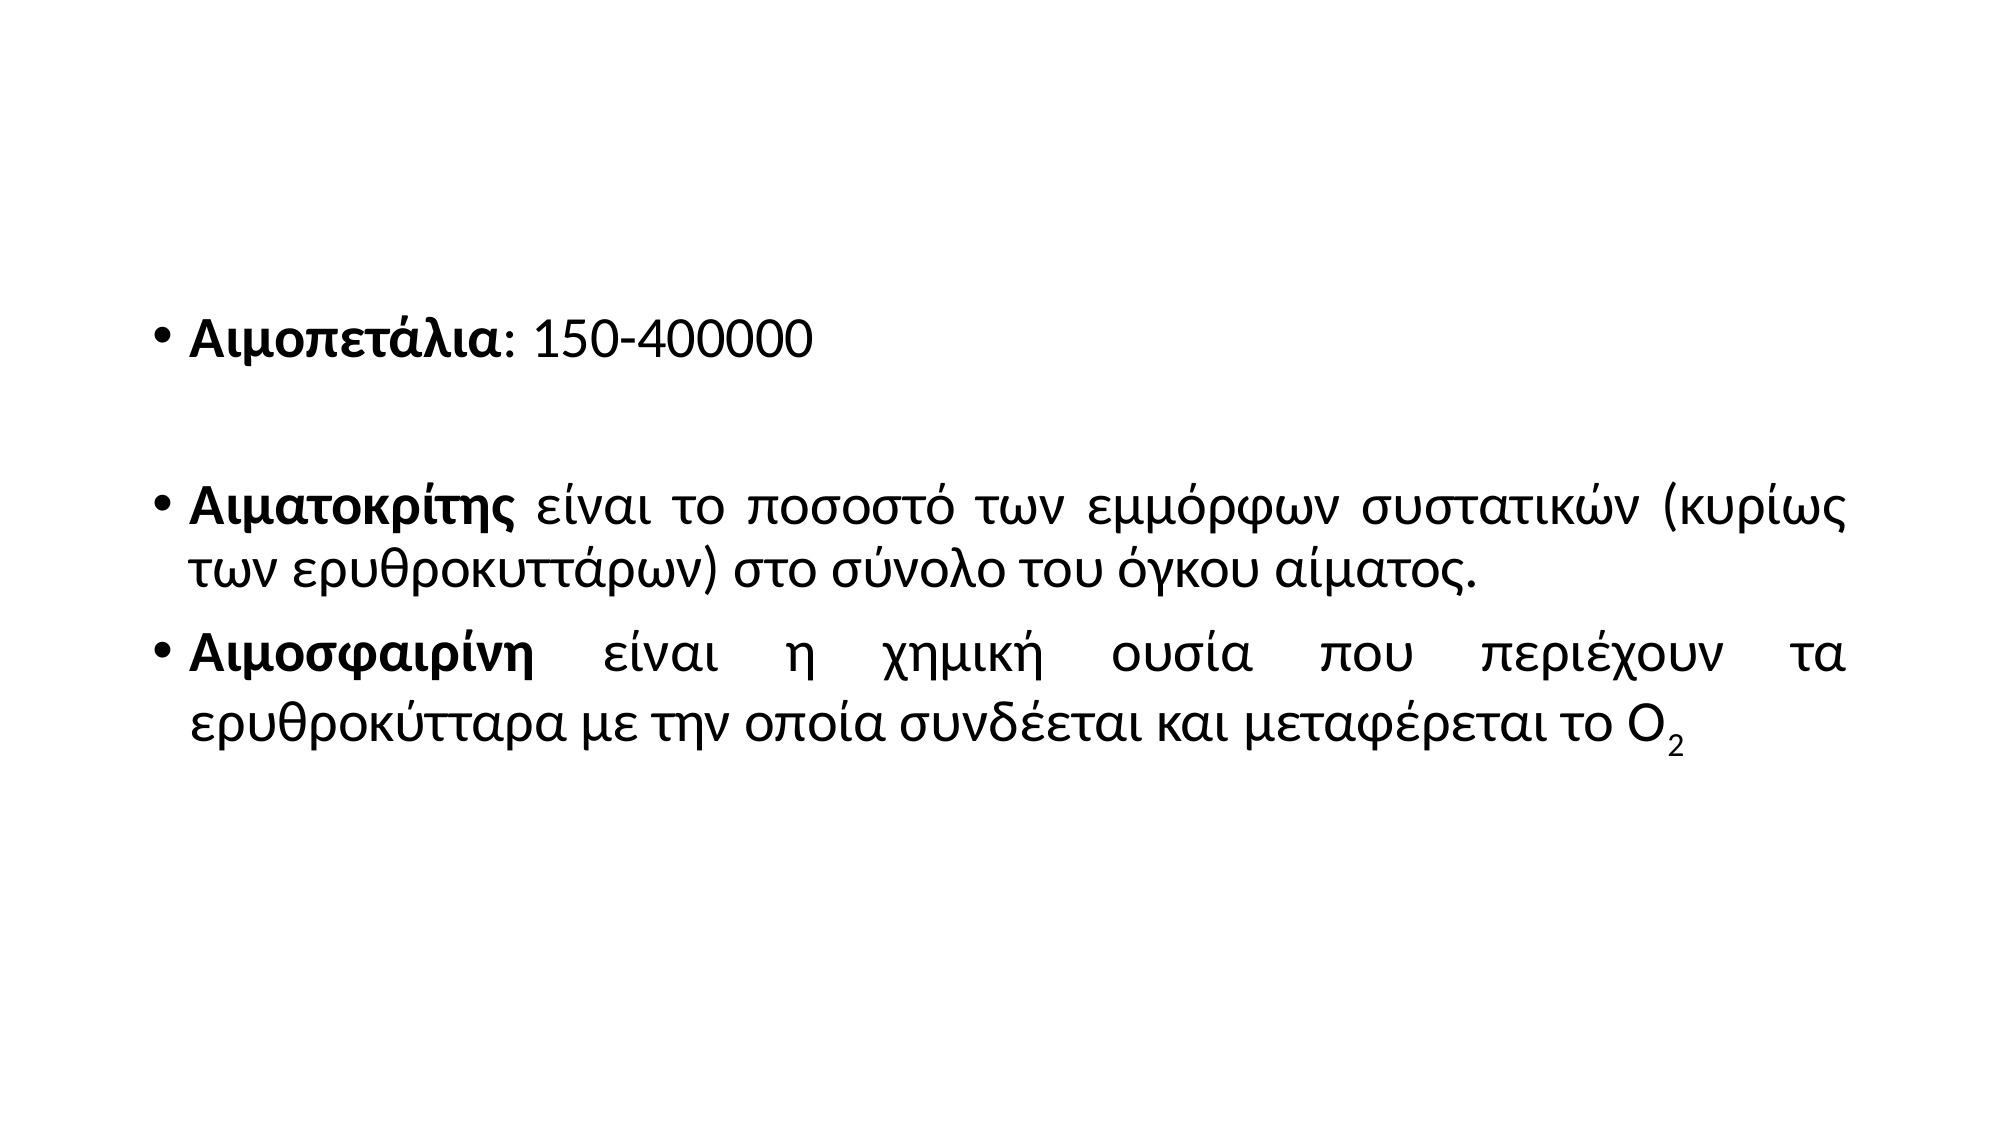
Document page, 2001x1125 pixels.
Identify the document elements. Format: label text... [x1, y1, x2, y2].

list Αιμοπετάλια: 150-400000 Αιματοκρίτης είναι το ποσοστό των εμμόρφων συστατικών (κυρίως των ερυθροκυττάρων) στο σύνολο του όγκου αίματος. Αιμοσφαιρίνη είναι η χημική ουσία που περιέχουν τα ερυθροκύτταρα με την οποία συνδέεται και μεταφέρεται το Ο2 [137, 299, 1863, 1014]
